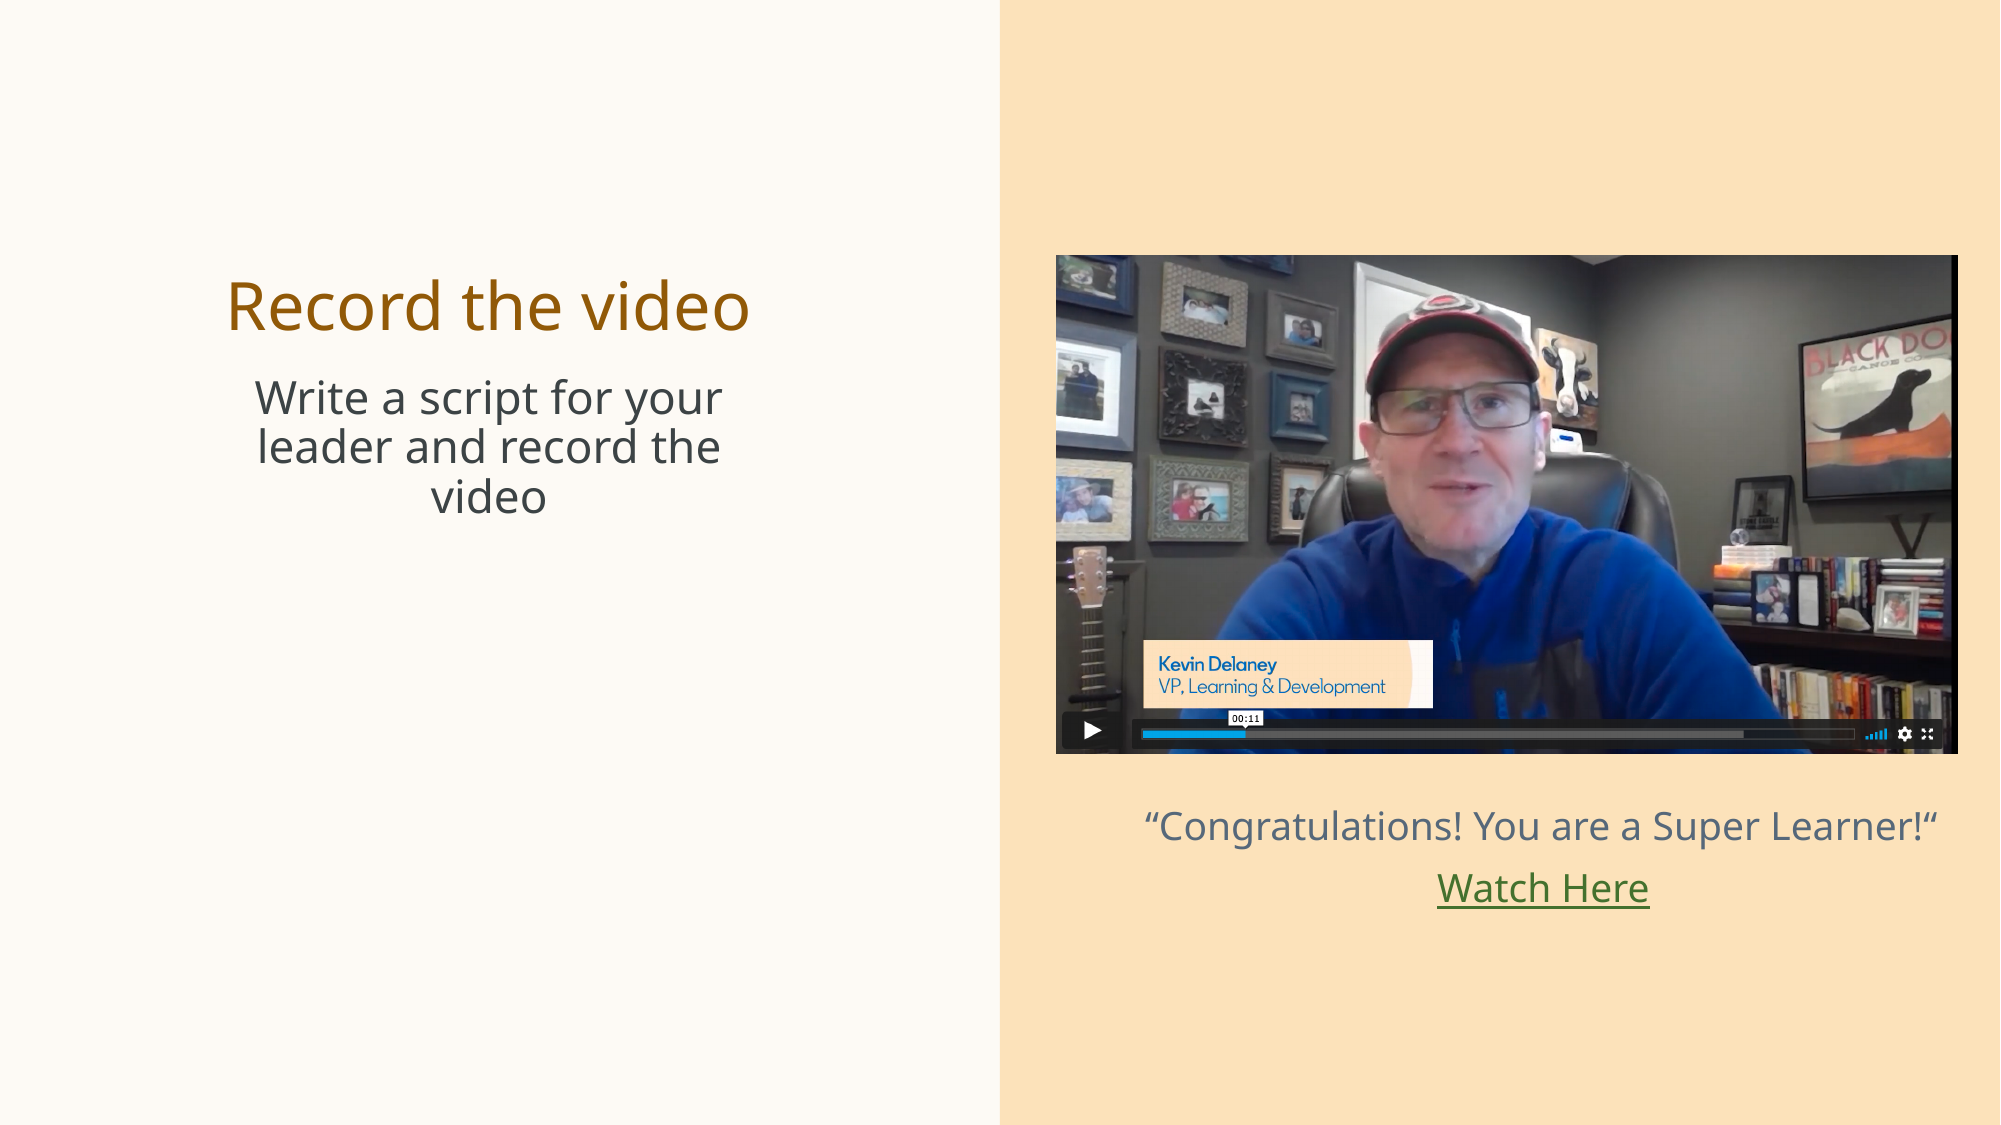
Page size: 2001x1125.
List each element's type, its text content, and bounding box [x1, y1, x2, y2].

picture [1055, 255, 1958, 754]
text_box Write a script for your leader and record the video [199, 367, 779, 685]
text_box Record the video [145, 163, 833, 406]
text_box “Congratulations! You are a Super Learner!“ Watch Here [1129, 798, 1957, 932]
